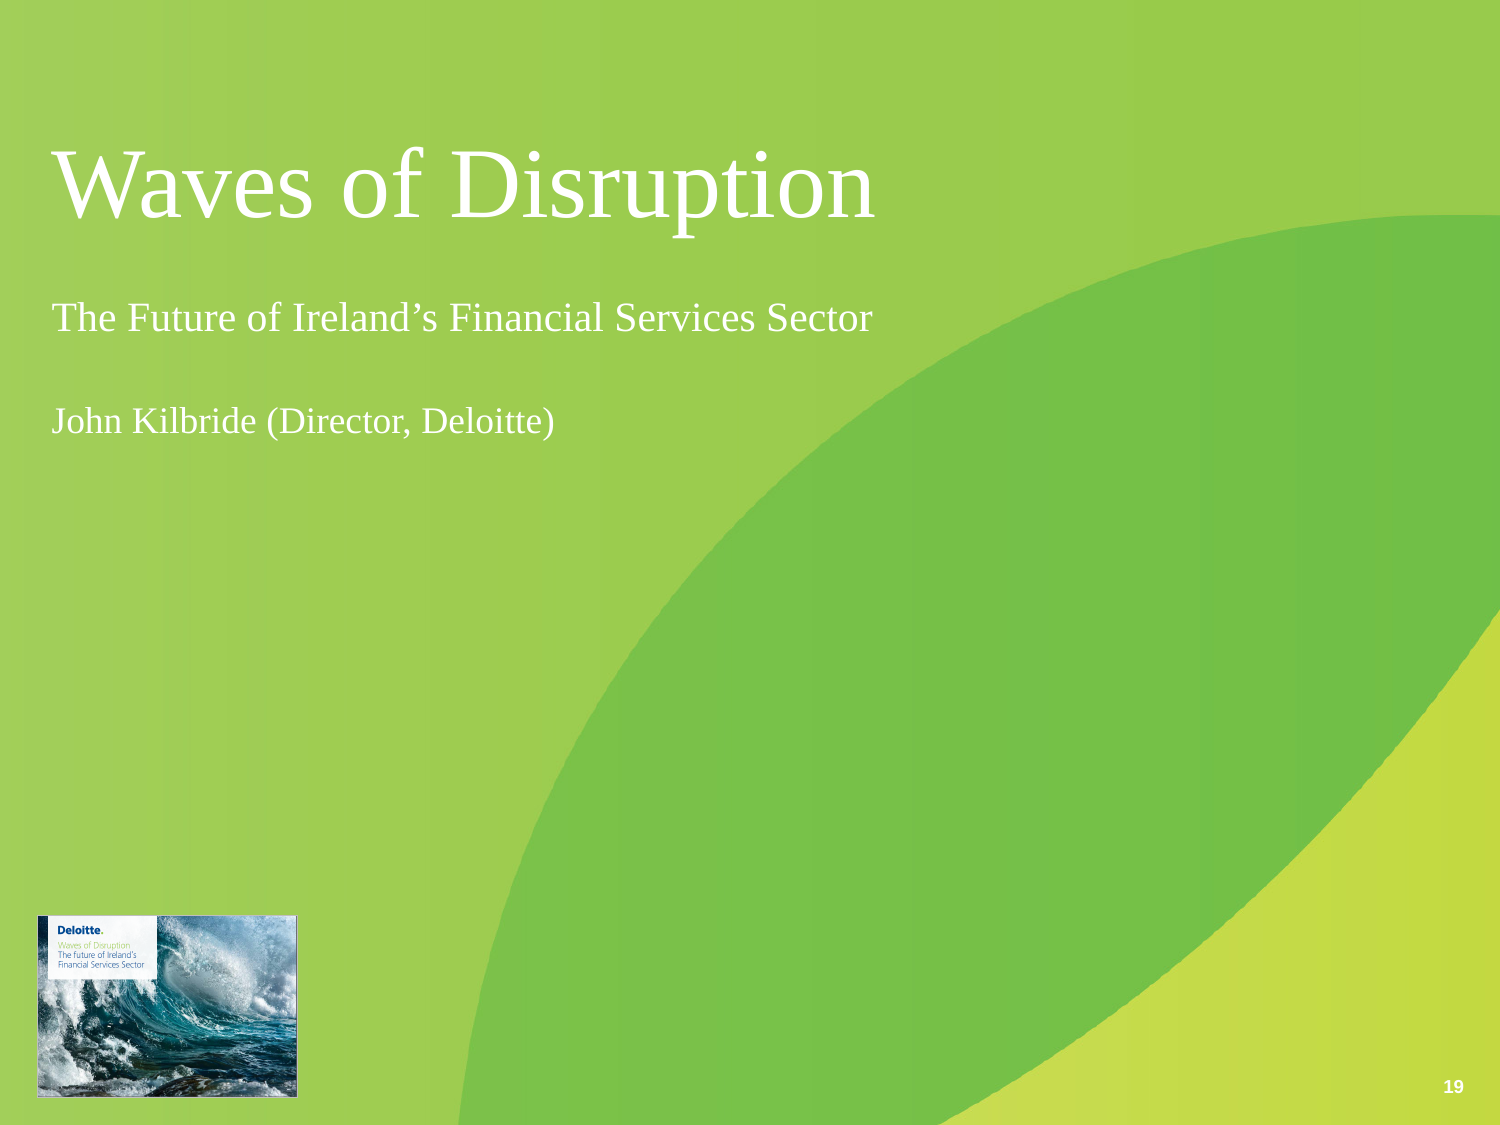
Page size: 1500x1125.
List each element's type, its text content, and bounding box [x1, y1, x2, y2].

picture [0, 0, 1500, 1125]
title Waves of Disruption The Future of Ireland’s Financial Services Sector John Kilbride (Director, Deloitte) [51, 135, 1302, 429]
slide_number 18 [1443, 1073, 1500, 1098]
